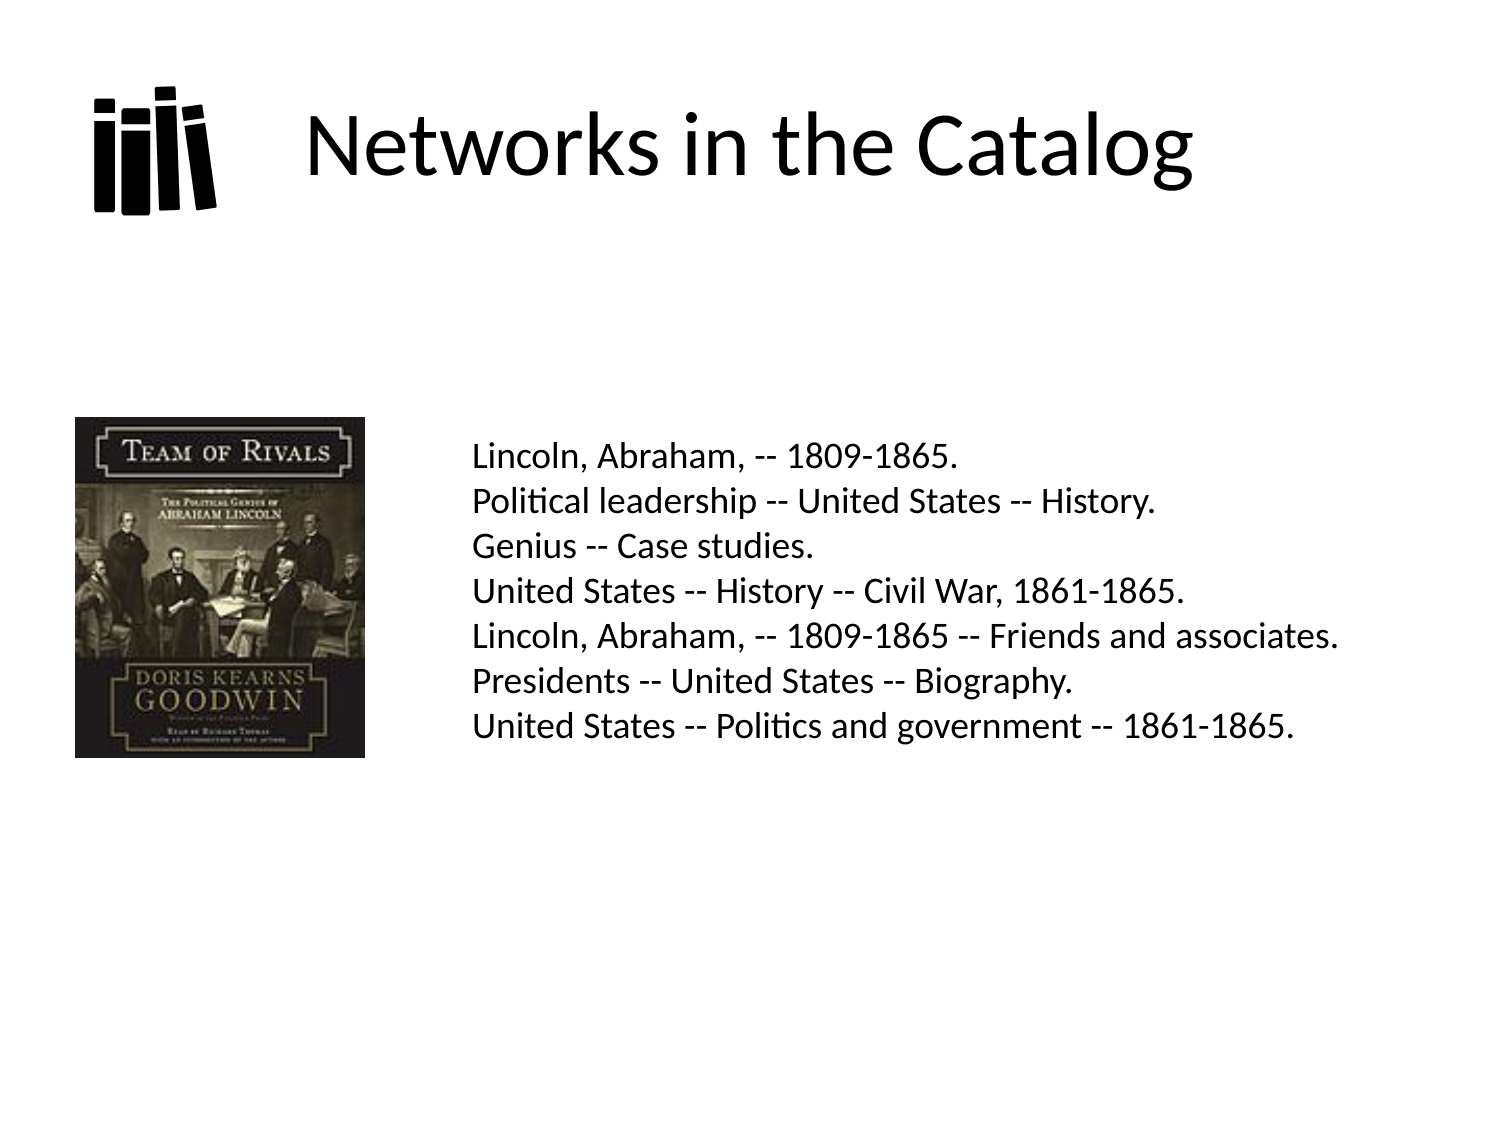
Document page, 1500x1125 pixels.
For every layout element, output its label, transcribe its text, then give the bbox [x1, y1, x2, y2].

picture [74, 73, 235, 233]
title Networks in the Catalog [75, 45, 1425, 233]
text_box Lincoln, Abraham, -- 1809-1865. Political leadership -- United States -- History. Genius -- Case studies. United States -- History -- Civil War, 1861-1865. Lincoln, Abraham, -- 1809-1865 -- Friends and associates. Presidents -- United States -- Biography. United States -- Politics and government -- 1861-1865. [457, 424, 1425, 754]
picture [74, 417, 365, 758]
